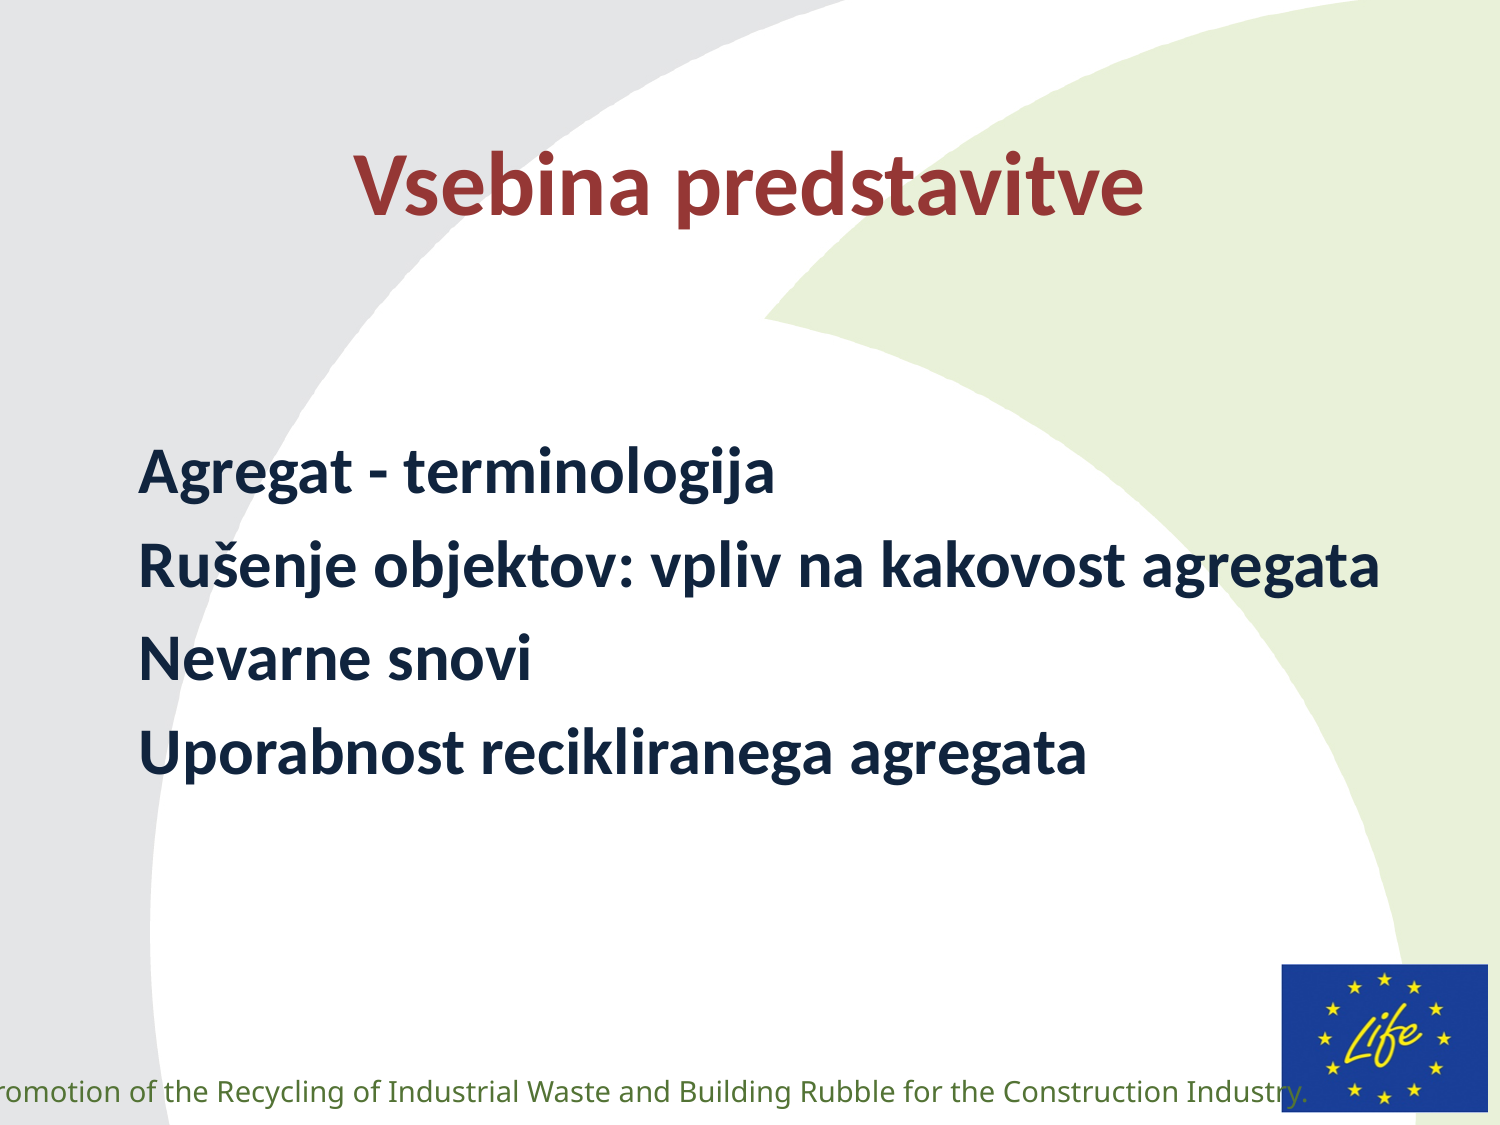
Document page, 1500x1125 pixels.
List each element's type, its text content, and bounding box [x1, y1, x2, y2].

picture [0, 0, 1500, 1125]
list Agregat - terminologija Rušenje objektov: vpliv na kakovost agregata Nevarne snovi Uporabnost recikliranega agregata [123, 326, 1427, 1000]
title Vsebina predstavitve [75, 78, 1425, 279]
